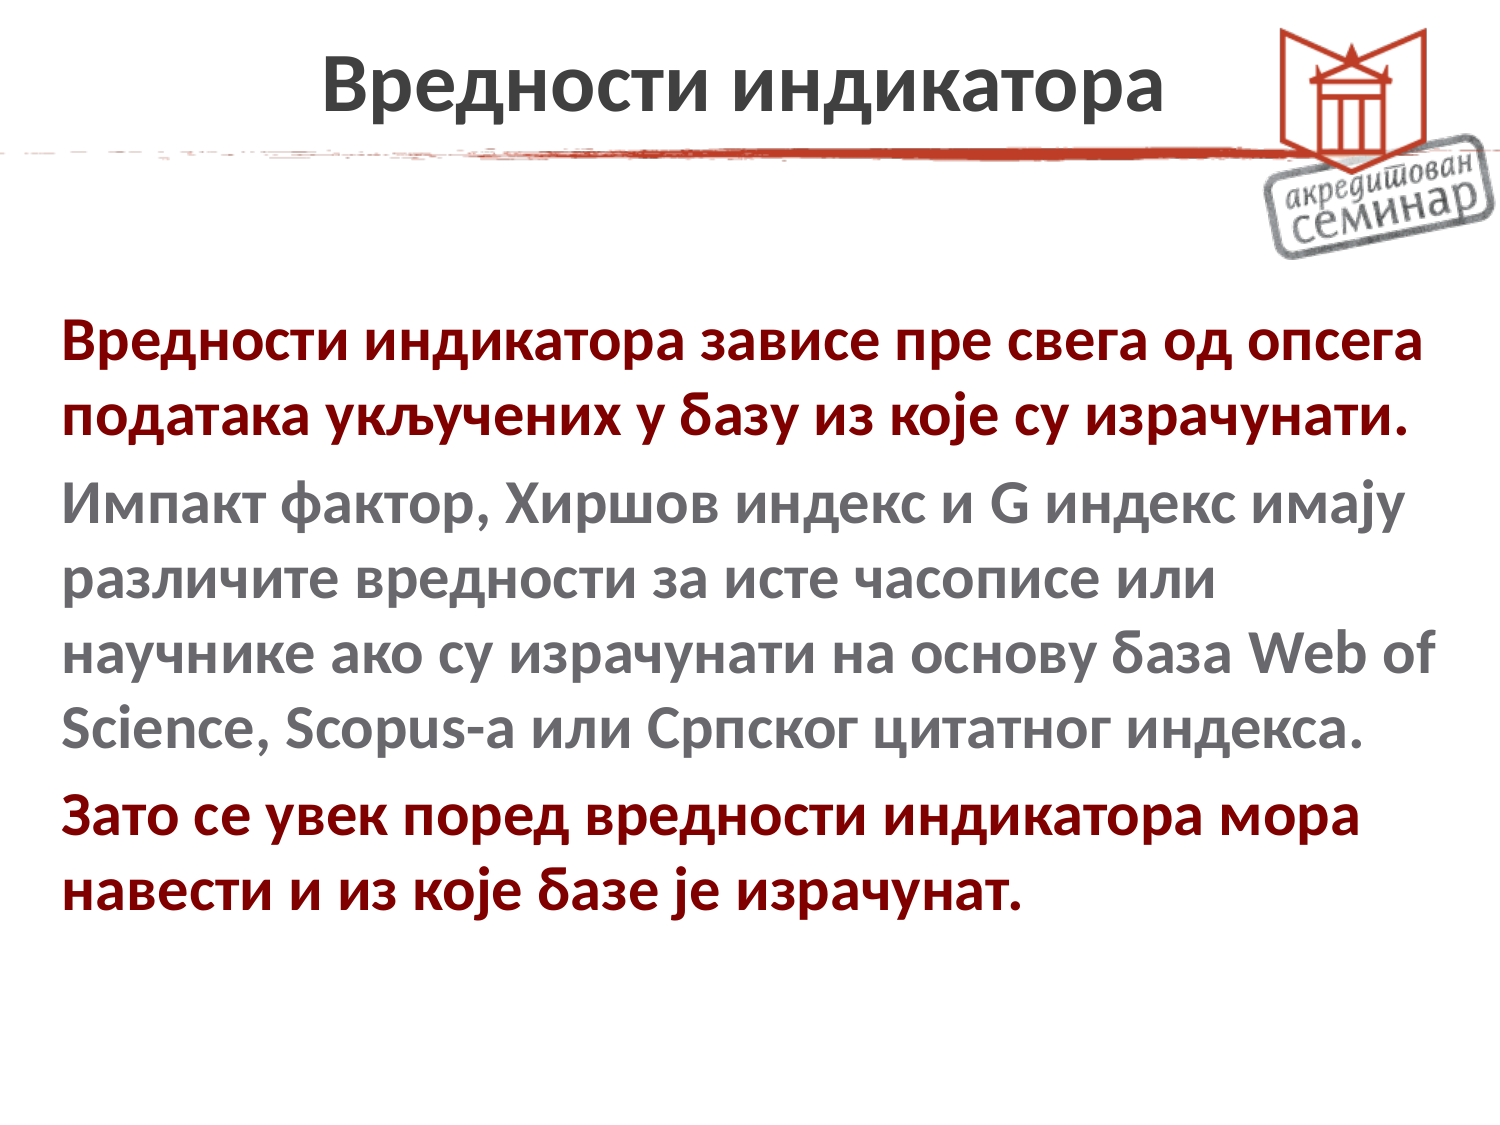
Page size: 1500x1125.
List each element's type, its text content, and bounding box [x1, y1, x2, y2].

title Вредности индикатора [17, 19, 1471, 136]
list Вредности индикатора зависе пре свега од опсега података укључених у базу из које су израчунати. Импакт фактор, Хиршов индекс и G индекс имају различите вредности за исте часописе или научнике ако су израчунати на основу база Web of Science, Scopus-a или Српског цитатног индекса. Зато се увек поред вредности индикатора мора навести и из које базе је израчунат. [46, 290, 1453, 1106]
picture [0, 0, 1500, 1125]
